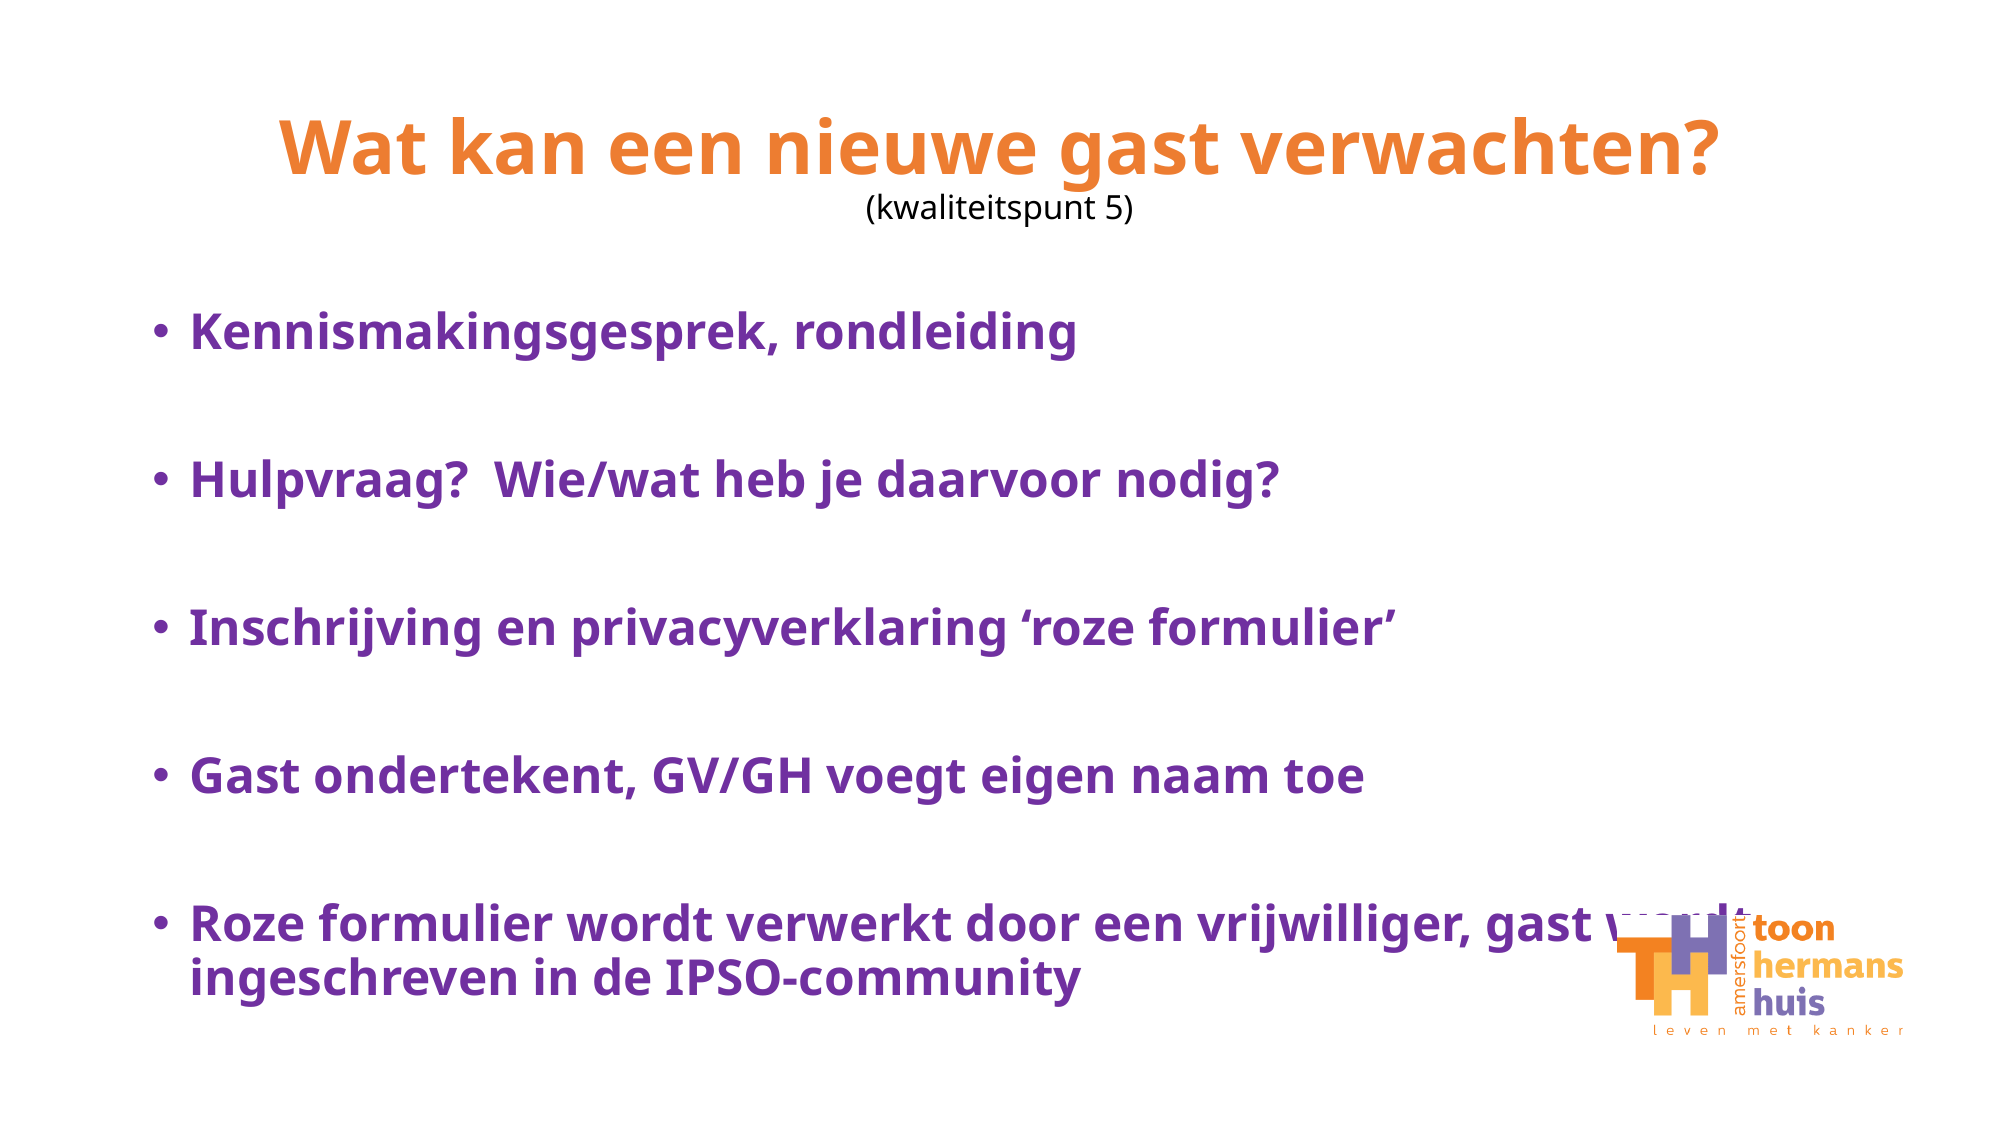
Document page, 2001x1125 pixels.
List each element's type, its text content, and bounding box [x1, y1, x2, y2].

list Kennismakingsgesprek, rondleiding Hulpvraag? Wie/wat heb je daarvoor nodig? Inschrijving en privacyverklaring ‘roze formulier’ Gast ondertekent, GV/GH voegt eigen naam toe Roze formulier wordt verwerkt door een vrijwilliger, gast wordt ingeschreven in de IPSO-community [137, 299, 1863, 1014]
title Wat kan een nieuwe gast verwachten? (kwaliteitspunt 5) [137, 59, 1863, 278]
picture [1617, 915, 1903, 1035]
